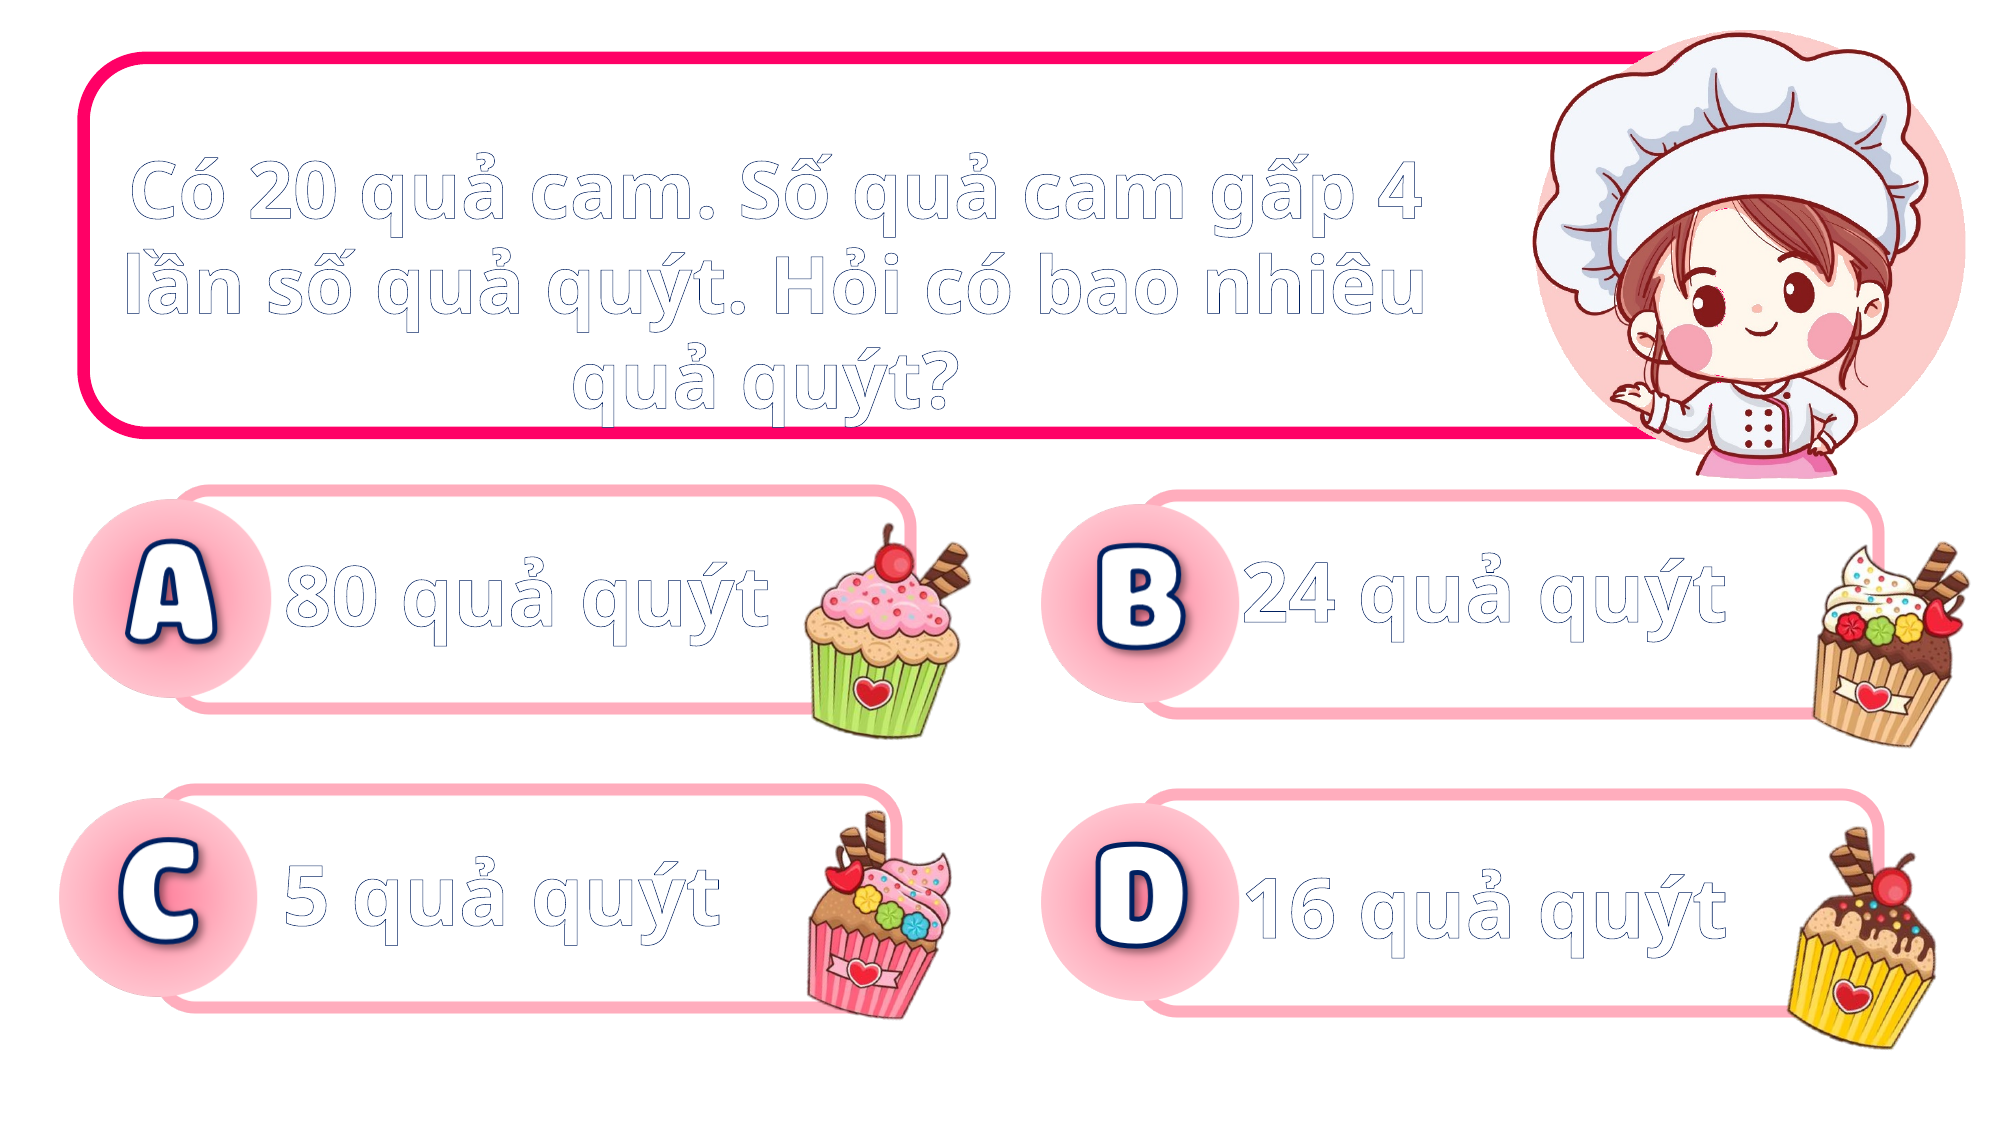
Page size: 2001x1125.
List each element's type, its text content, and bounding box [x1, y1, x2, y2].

picture [59, 779, 1022, 1059]
text_box [82, 56, 1419, 394]
picture [1041, 775, 2001, 1111]
text_box Có 20 quả cam. Số quả cam gấp 4 lần số quả quýt. Hỏi có bao nhiêu quả quýt? [87, 139, 1419, 492]
picture [73, 0, 2001, 793]
